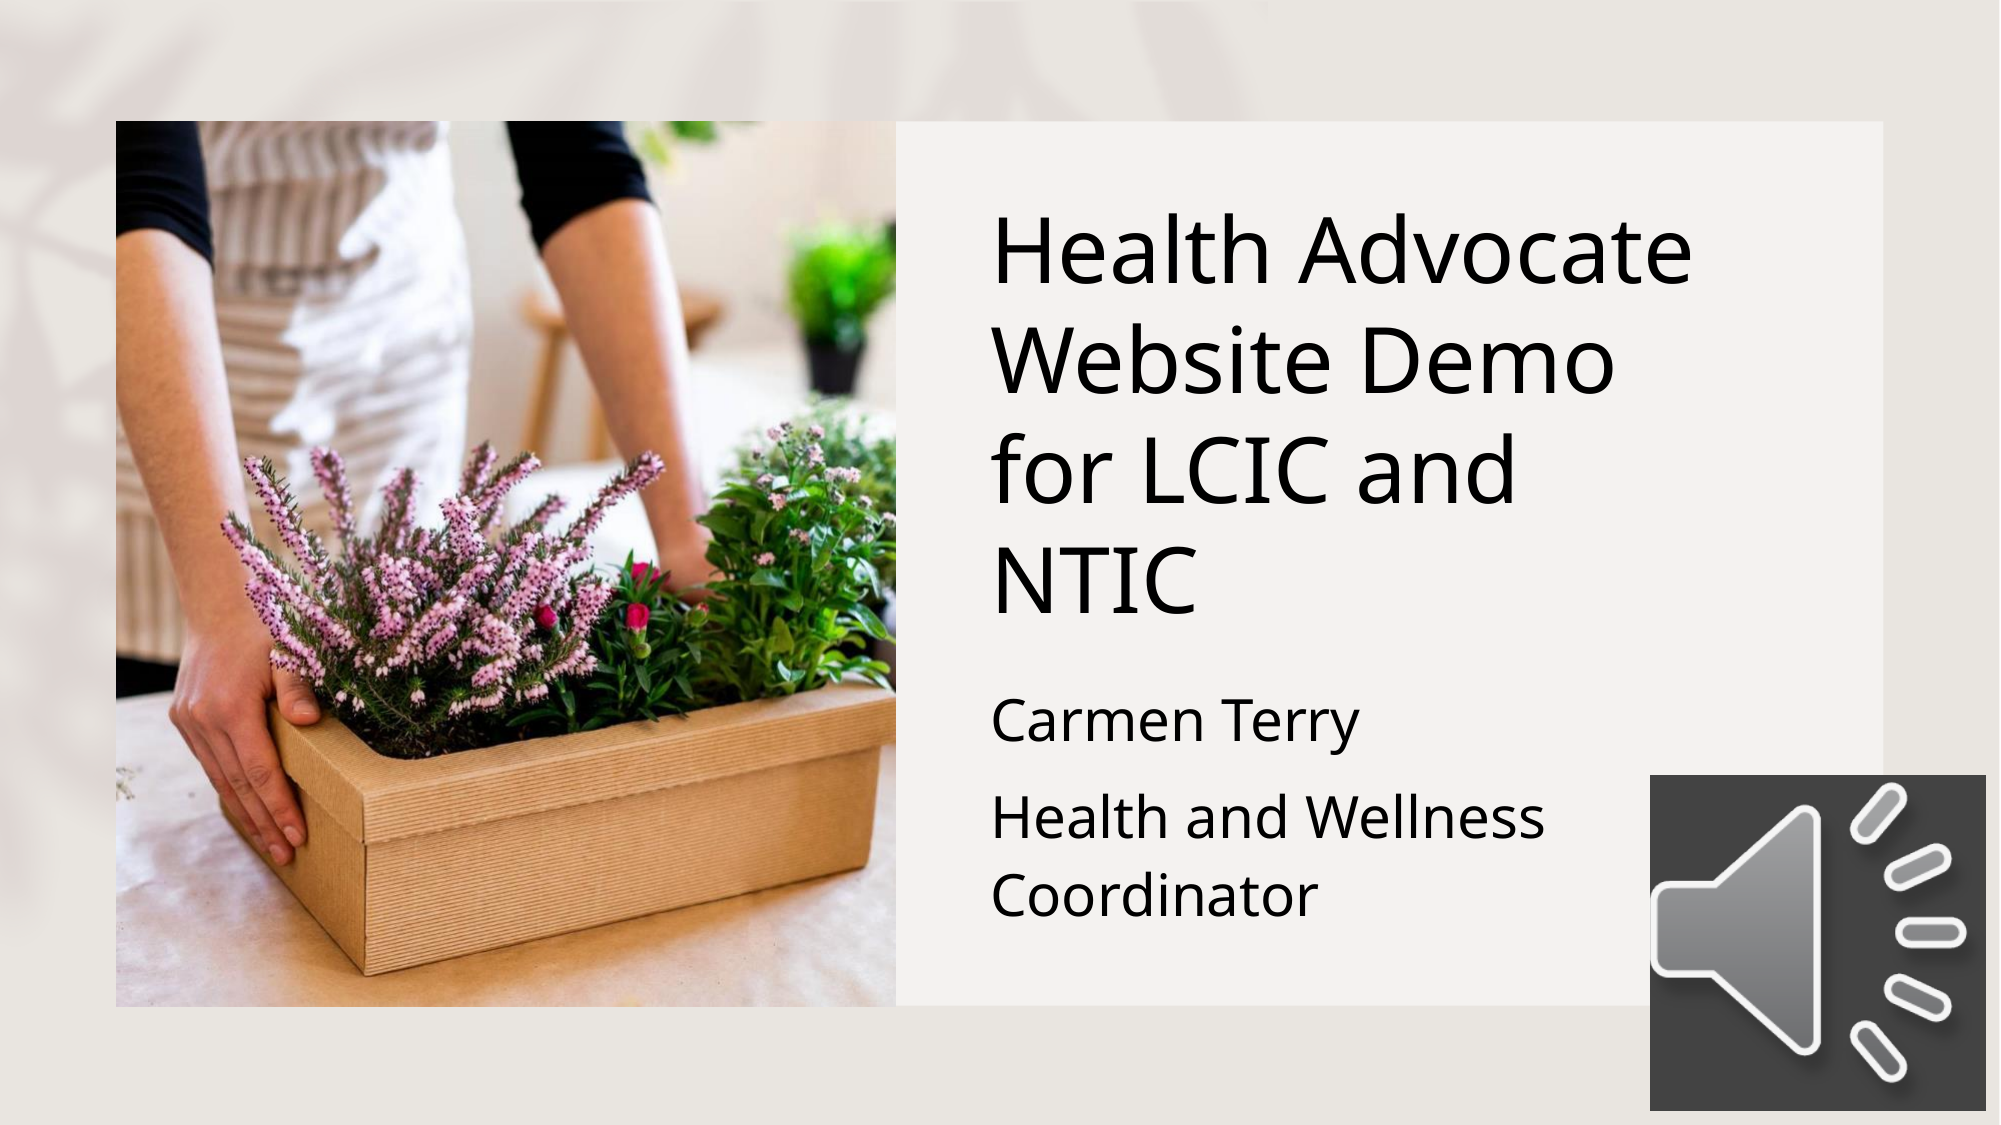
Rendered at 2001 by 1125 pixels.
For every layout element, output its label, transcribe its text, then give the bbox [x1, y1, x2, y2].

picture [1648, 773, 1987, 1112]
subtitle Carmen Terry Health and Wellness Coordinator [975, 668, 1838, 938]
title Health Advocate Website Demo for LCIC and NTIC [975, 174, 1838, 640]
picture [116, 121, 896, 1007]
